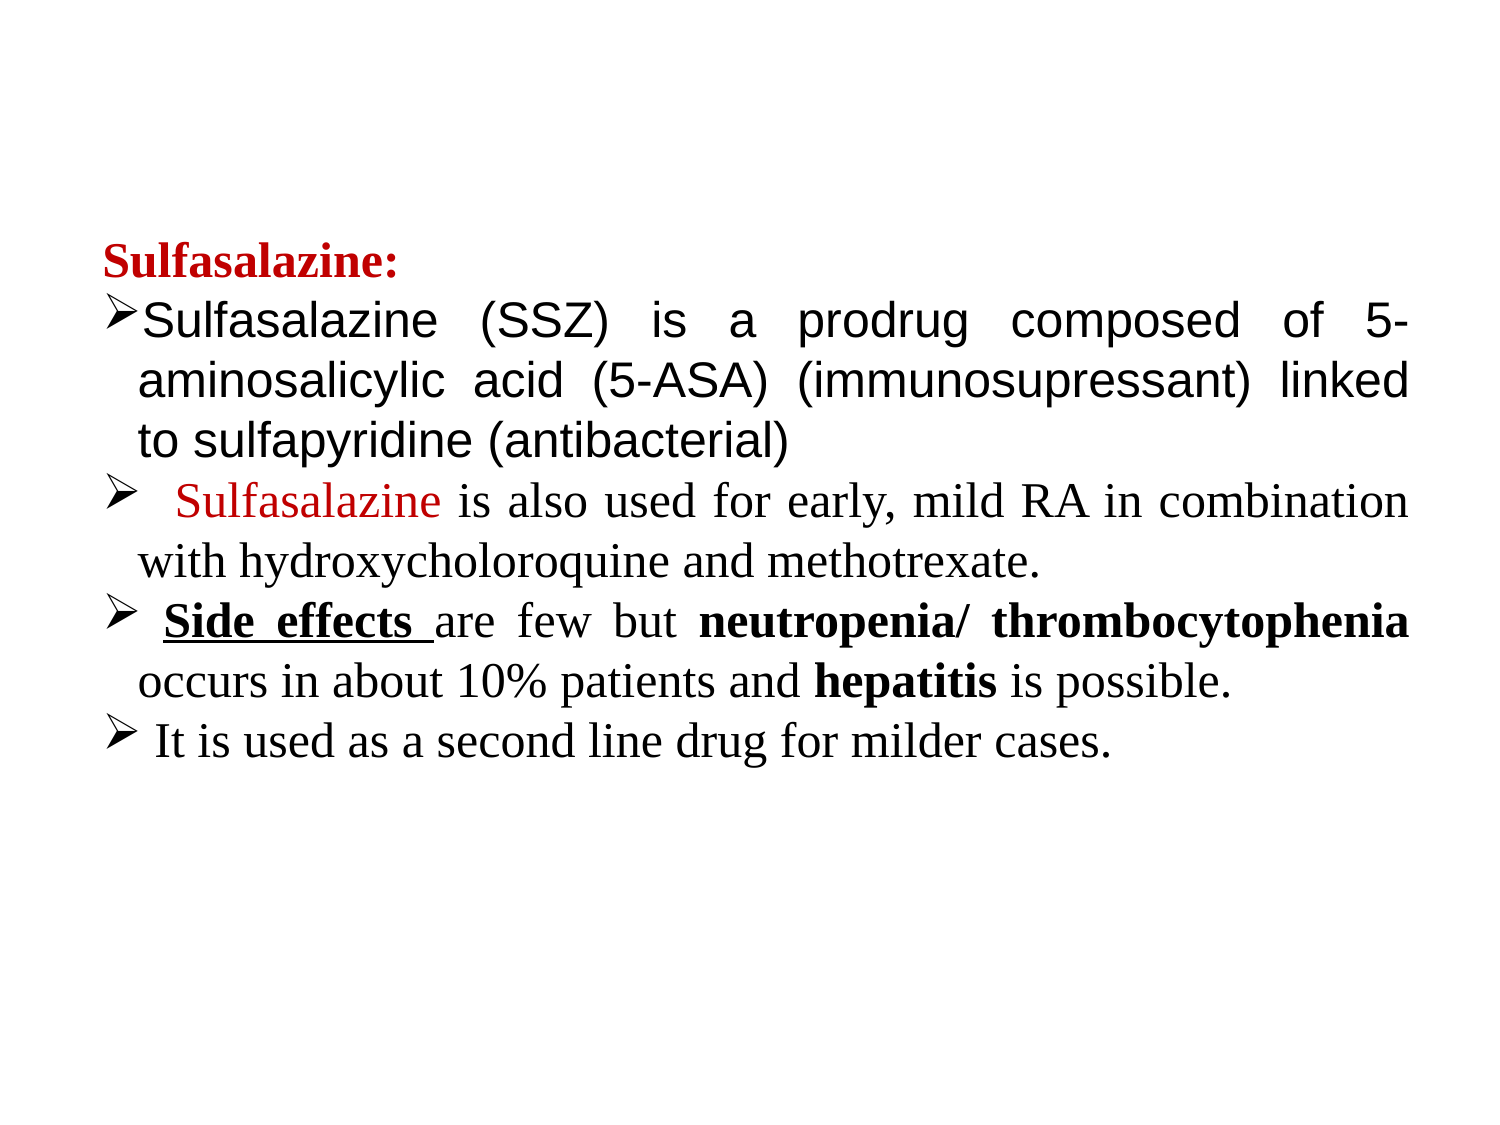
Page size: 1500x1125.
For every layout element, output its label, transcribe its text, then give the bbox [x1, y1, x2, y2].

text_box Sulfasalazine: Sulfasalazine (SSZ) is a prodrug composed of 5-aminosalicylic acid (5-ASA) (immunosupressant) linked to sulfapyridine (antibacterial) Sulfasalazine is also used for early, mild RA in combination with hydroxycholoroquine and methotrexate. Side effects are few but neutropenia/ thrombocytophenia occurs in about 10% patients and hepatitis is possible. It is used as a second line drug for milder cases. [87, 99, 1425, 835]
